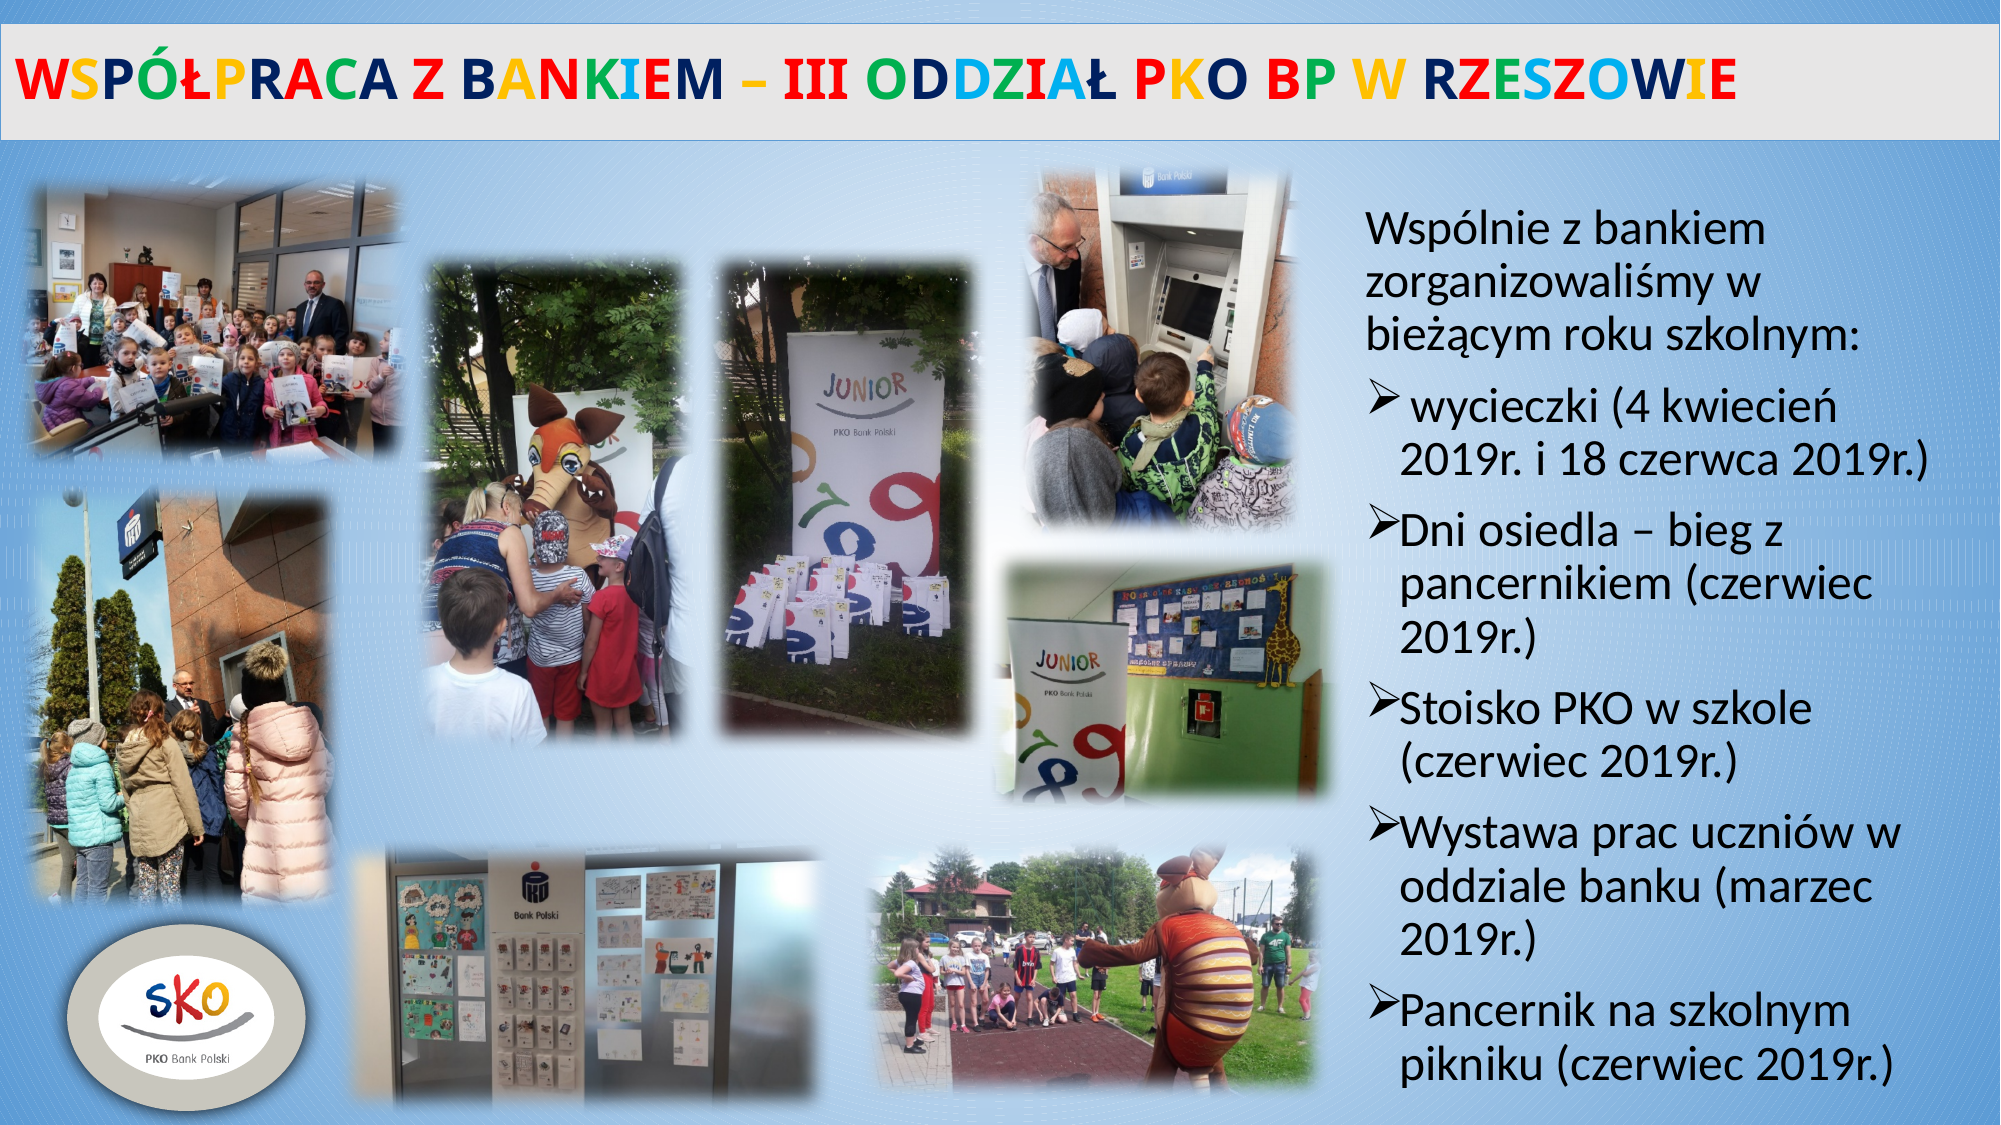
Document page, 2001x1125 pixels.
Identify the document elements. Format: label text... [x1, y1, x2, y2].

picture [15, 160, 1345, 813]
title WSPÓŁPRACA Z BANKIEM – III ODDZIAŁ PKO BP W RZESZOWIE [0, 23, 2000, 141]
picture [82, 939, 290, 1096]
picture [859, 838, 1329, 1102]
list Wspólnie z bankiem zorganizowaliśmy w bieżącym roku szkolnym: wycieczki (4 kwiecień 2019r. i 18 czerwca 2019r.) Dni osiedla – bieg z pancernikiem (czerwiec 2019r.) Stoisko PKO w szkole (czerwiec 2019r.) Wystawa prac uczniów w oddziale banku (marzec 2019r.) Pancernik na szkolnym pikniku (czerwiec 2019r.) [1350, 193, 1969, 1102]
picture [18, 479, 832, 1118]
